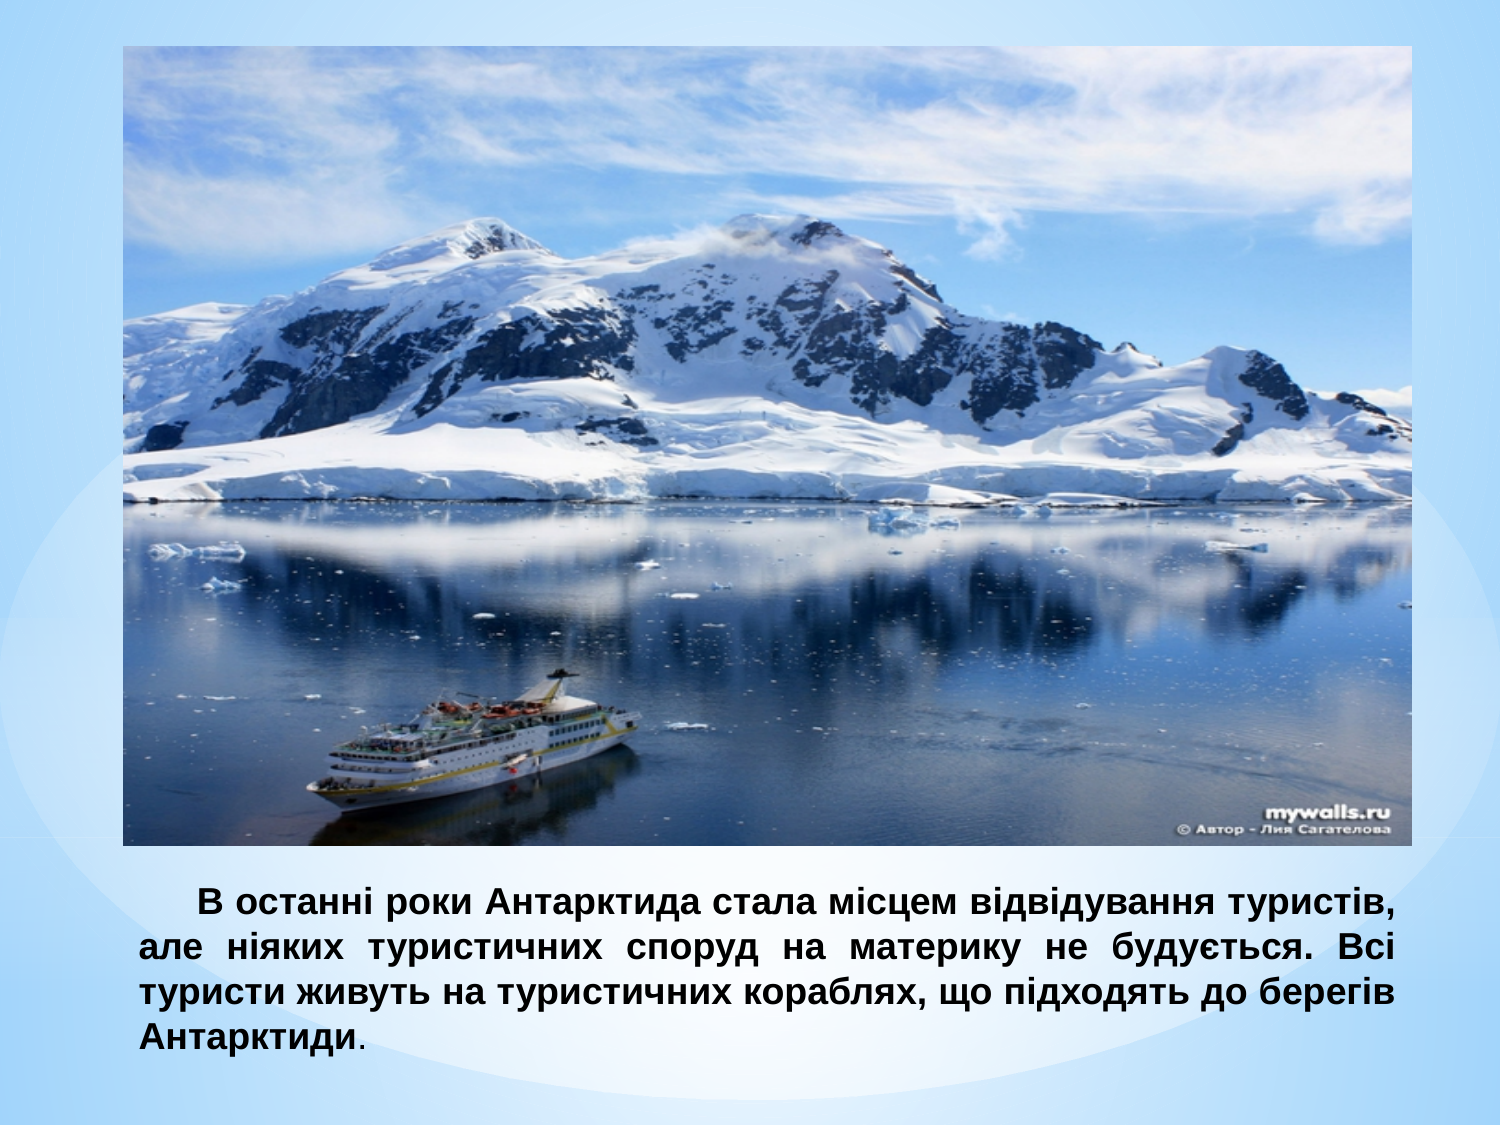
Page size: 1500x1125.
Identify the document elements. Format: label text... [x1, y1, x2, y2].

picture [123, 46, 1412, 847]
text_box В останні роки Антарктида стала місцем відвідування туристів, але ніяких туристичних споруд на материку не будується. Всі туристи живуть на туристичних кораблях, що підходять до берегів Антарктиди. [123, 869, 1412, 1065]
